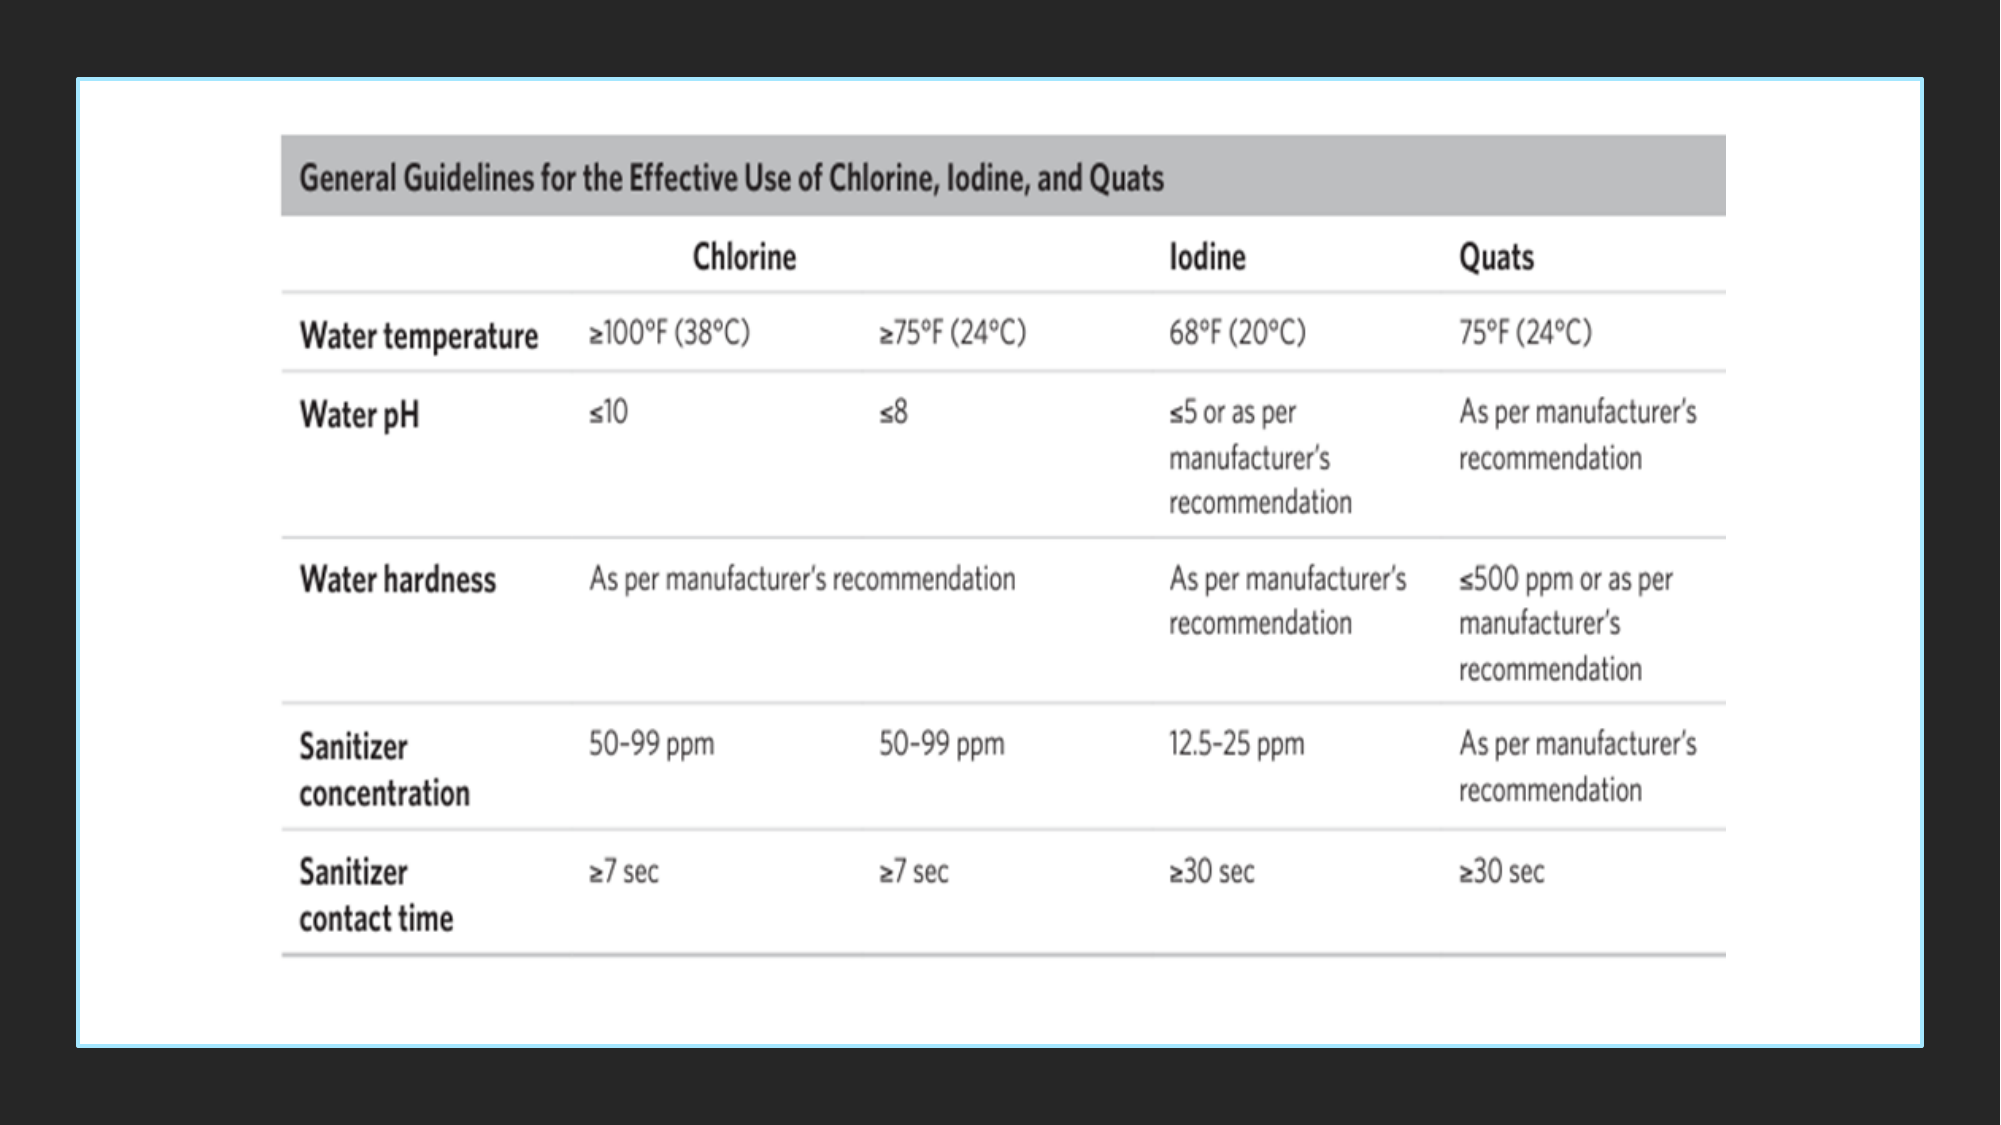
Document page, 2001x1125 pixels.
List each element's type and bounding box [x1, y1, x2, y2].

picture [261, 98, 1726, 1024]
text_box [0, 0, 2000, 1125]
text_box [77, 78, 1923, 1047]
